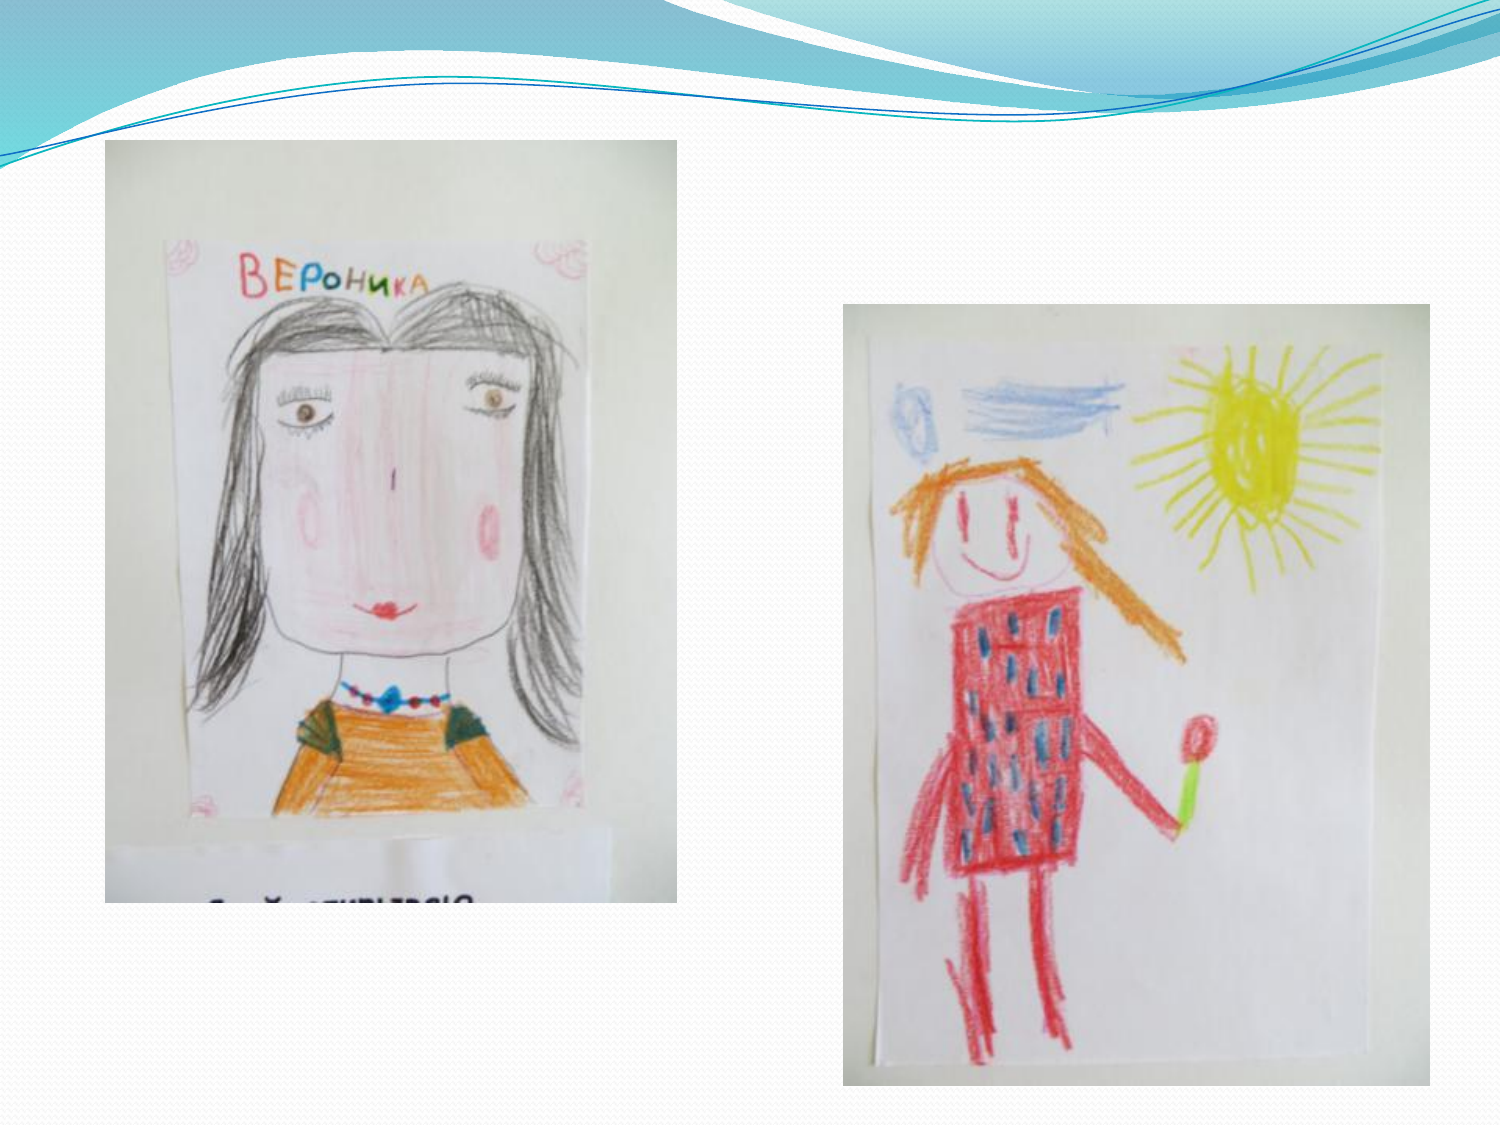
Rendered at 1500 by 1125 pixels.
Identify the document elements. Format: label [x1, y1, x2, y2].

picture [105, 140, 677, 903]
picture [843, 304, 1430, 1087]
